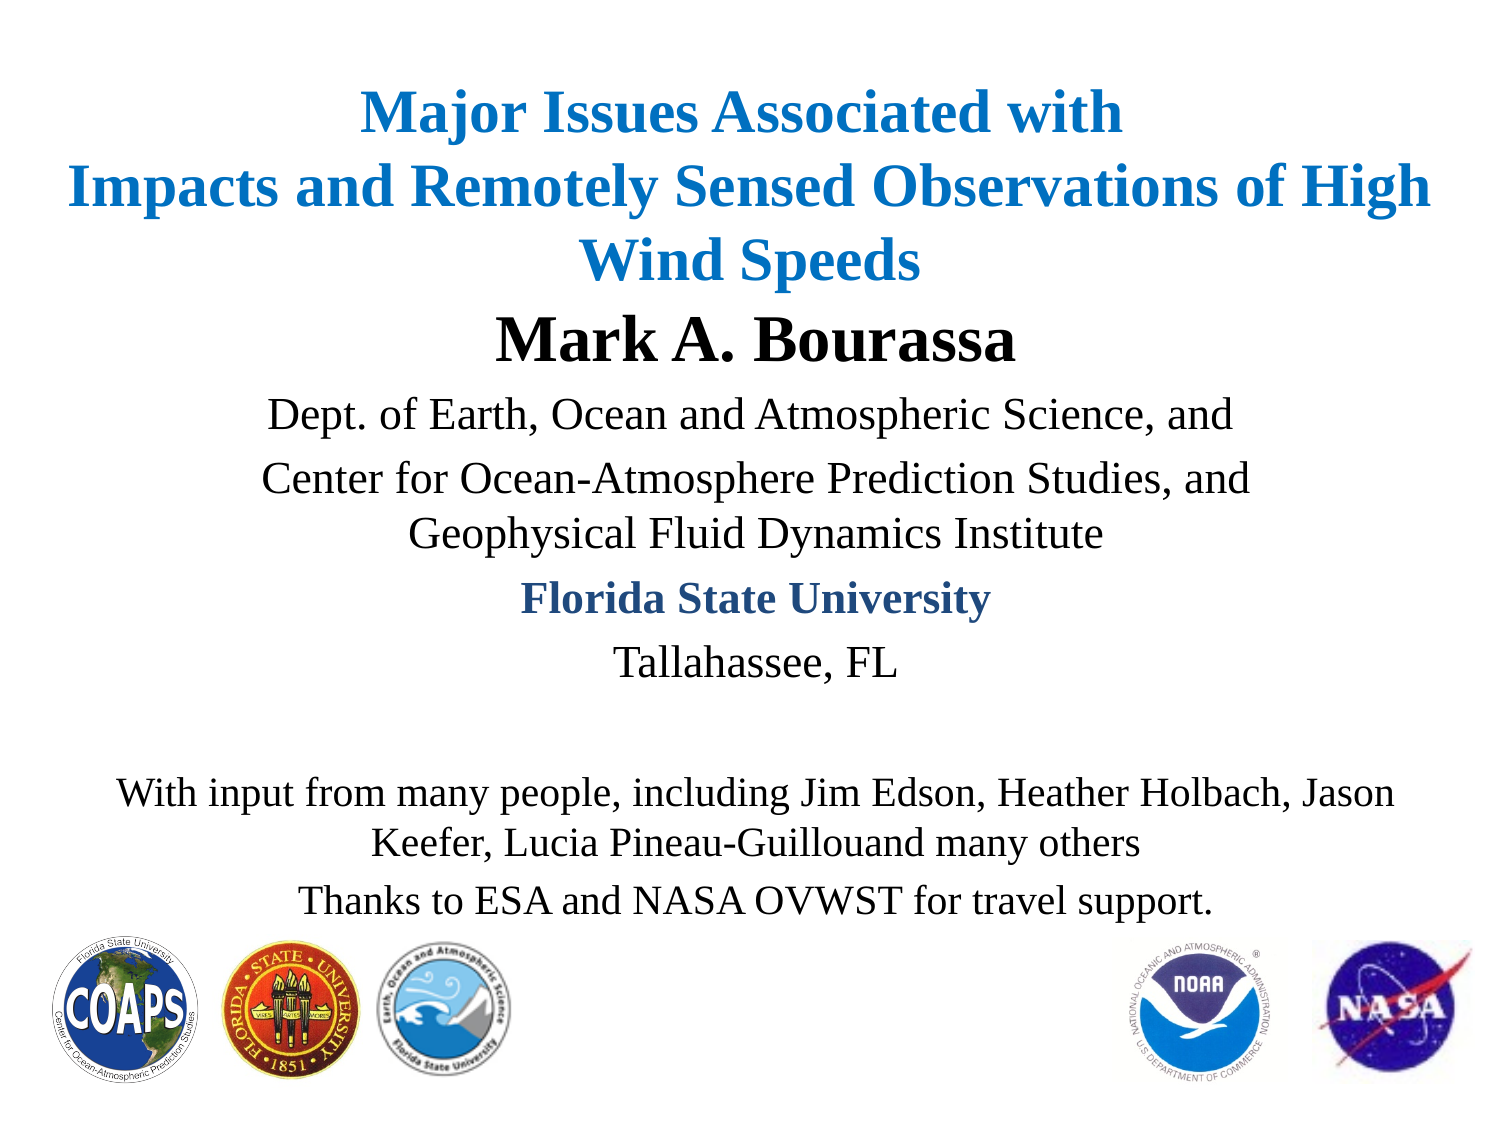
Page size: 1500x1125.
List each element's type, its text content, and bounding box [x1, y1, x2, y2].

title Major Issues Associated with Impacts and Remotely Sensed Observations of High Wind Speeds [24, 62, 1475, 375]
picture [374, 940, 513, 1079]
subtitle Mark A. Bourassa Dept. of Earth, Ocean and Atmospheric Science, and Center for Ocean-Atmosphere Prediction Studies, and Geophysical Fluid Dynamics Institute Florida State University Tallahassee, FL With input from many people, including Jim Edson, Heather Holbach, Jason Keefer, Lucia Pineau-Guillouand many others Thanks to ESA and NASA OVWST for travel support. [62, 287, 1450, 950]
picture [49, 934, 201, 1085]
picture [212, 934, 363, 1088]
picture [1112, 937, 1288, 1091]
text_box [0, 937, 1500, 1125]
picture [1312, 940, 1476, 1084]
